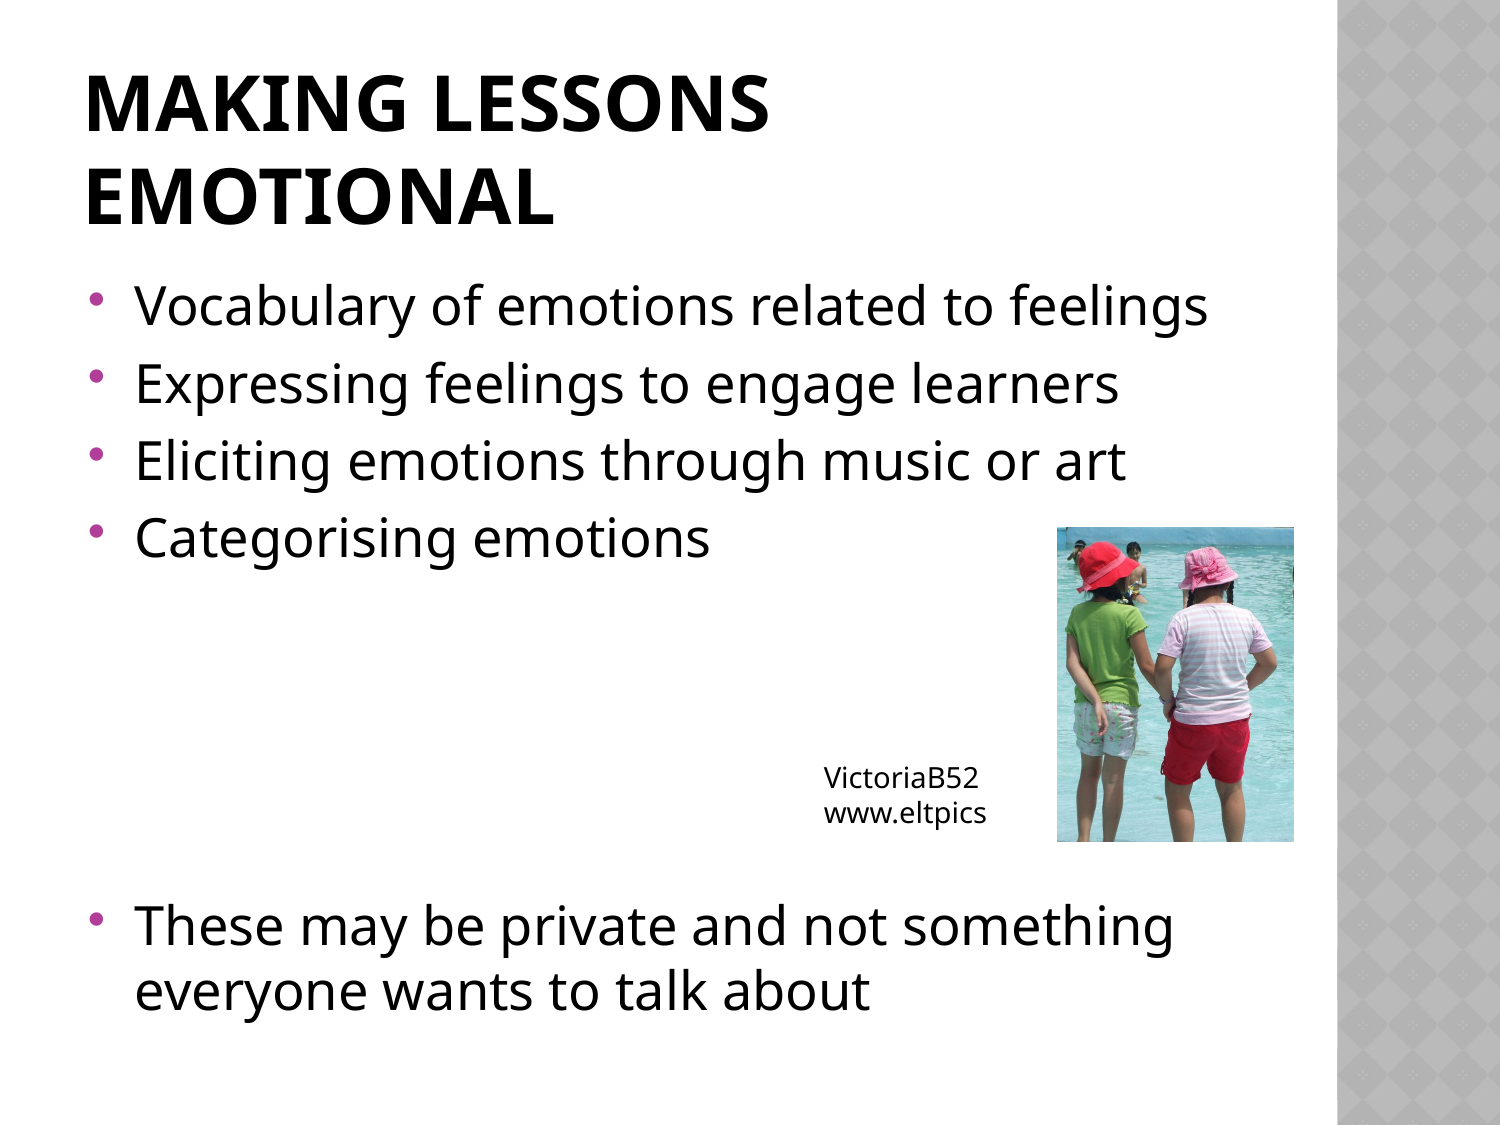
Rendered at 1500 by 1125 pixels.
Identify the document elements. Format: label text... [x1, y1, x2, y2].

text_box VictoriaB52 www.eltpics [809, 752, 1010, 838]
title Making Lessons Emotional [75, 52, 1263, 240]
picture [1056, 526, 1294, 842]
list Vocabulary of emotions related to feelings Expressing feelings to engage learners Eliciting emotions through music or art Categorising emotions These may be private and not something everyone wants to talk about [75, 264, 1263, 1059]
